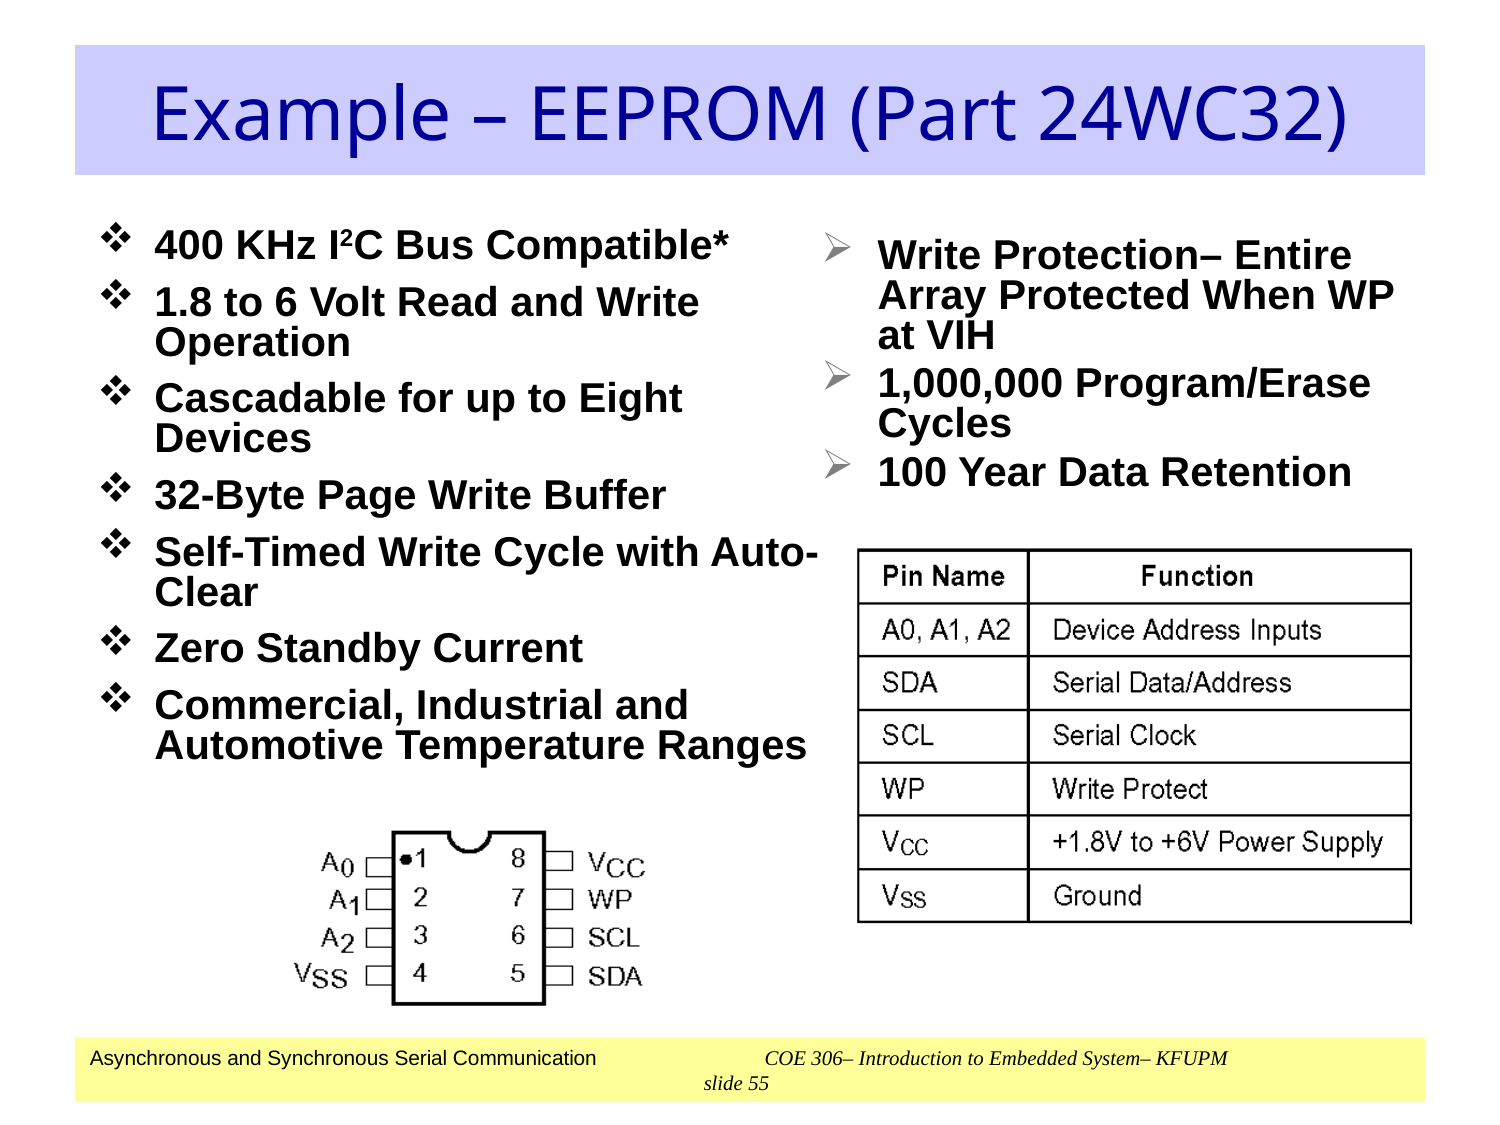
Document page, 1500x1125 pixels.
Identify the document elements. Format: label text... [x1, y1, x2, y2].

text_box Write Protection– Entire Array Protected When WP at VIH 1,000,000 Program/Erase Cycles 100 Year Data Retention [806, 230, 1446, 528]
title Example – EEPROM (Part 24WC32) [75, 45, 1425, 175]
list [854, 545, 1425, 929]
text_box 400 KHz I2C Bus Compatible* 1.8 to 6 Volt Read and Write Operation Cascadable for up to Eight Devices 32-Byte Page Write Buffer Self-Timed Write Cycle with Auto-Clear Zero Standby Current Commercial, Industrial and Automotive Temperature Ranges [82, 220, 857, 796]
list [286, 822, 656, 1016]
